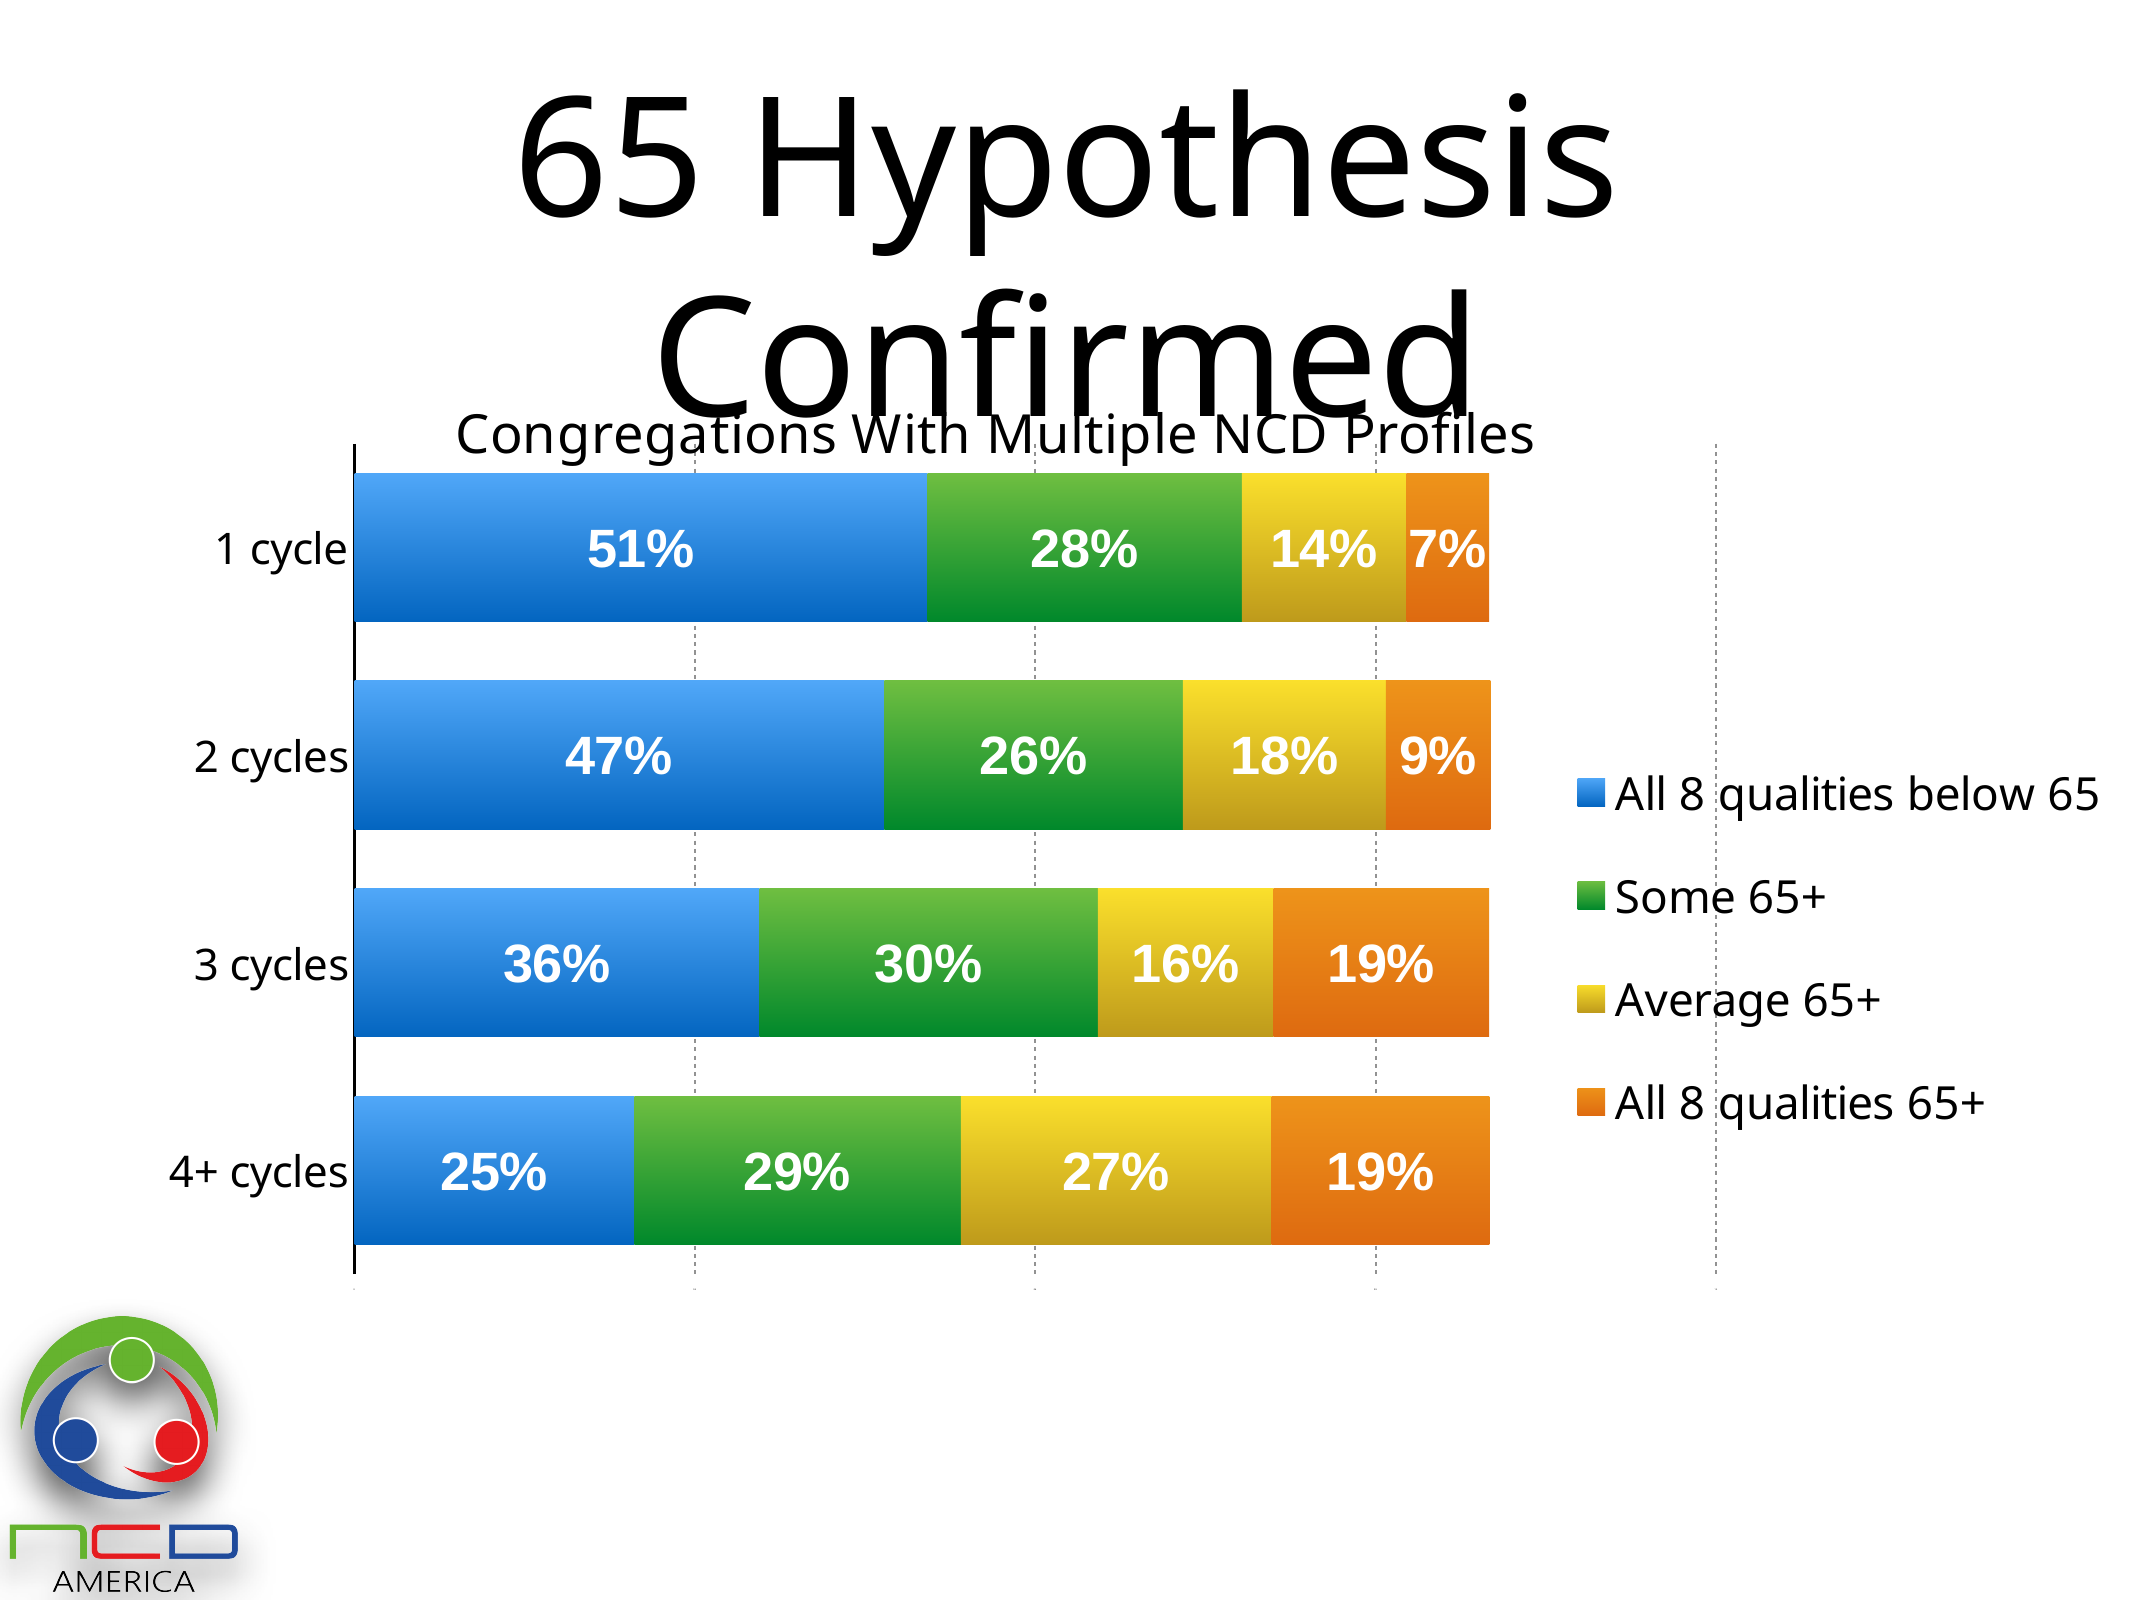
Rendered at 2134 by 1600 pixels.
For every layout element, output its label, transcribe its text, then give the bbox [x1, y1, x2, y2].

title 65 Hypothesis Confirmed [155, 72, 1978, 370]
picture [1, 1316, 243, 1600]
chart [126, 379, 2134, 1291]
